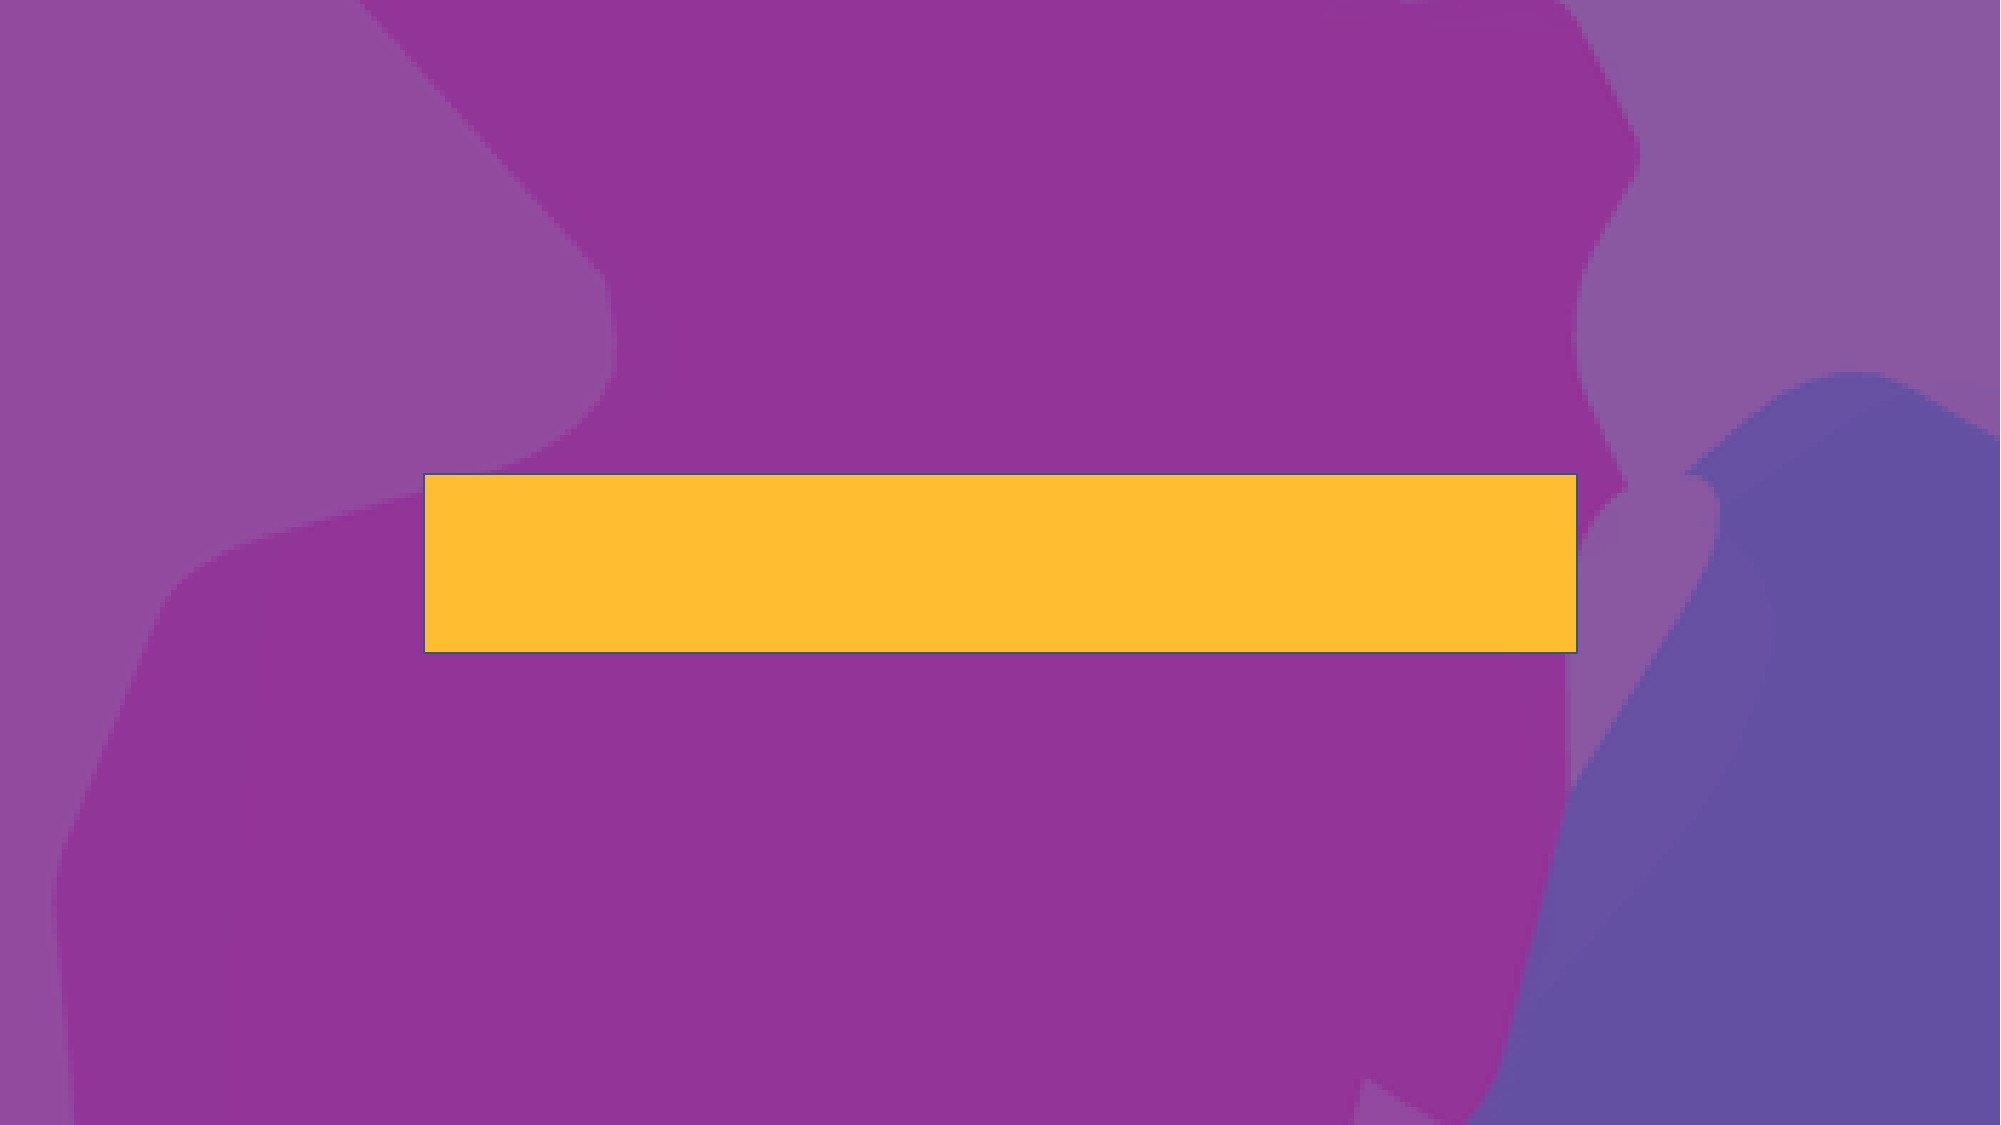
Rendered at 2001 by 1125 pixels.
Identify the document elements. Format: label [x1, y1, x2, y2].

text_box [423, 473, 1578, 654]
text_box [0, 0, 2000, 1125]
